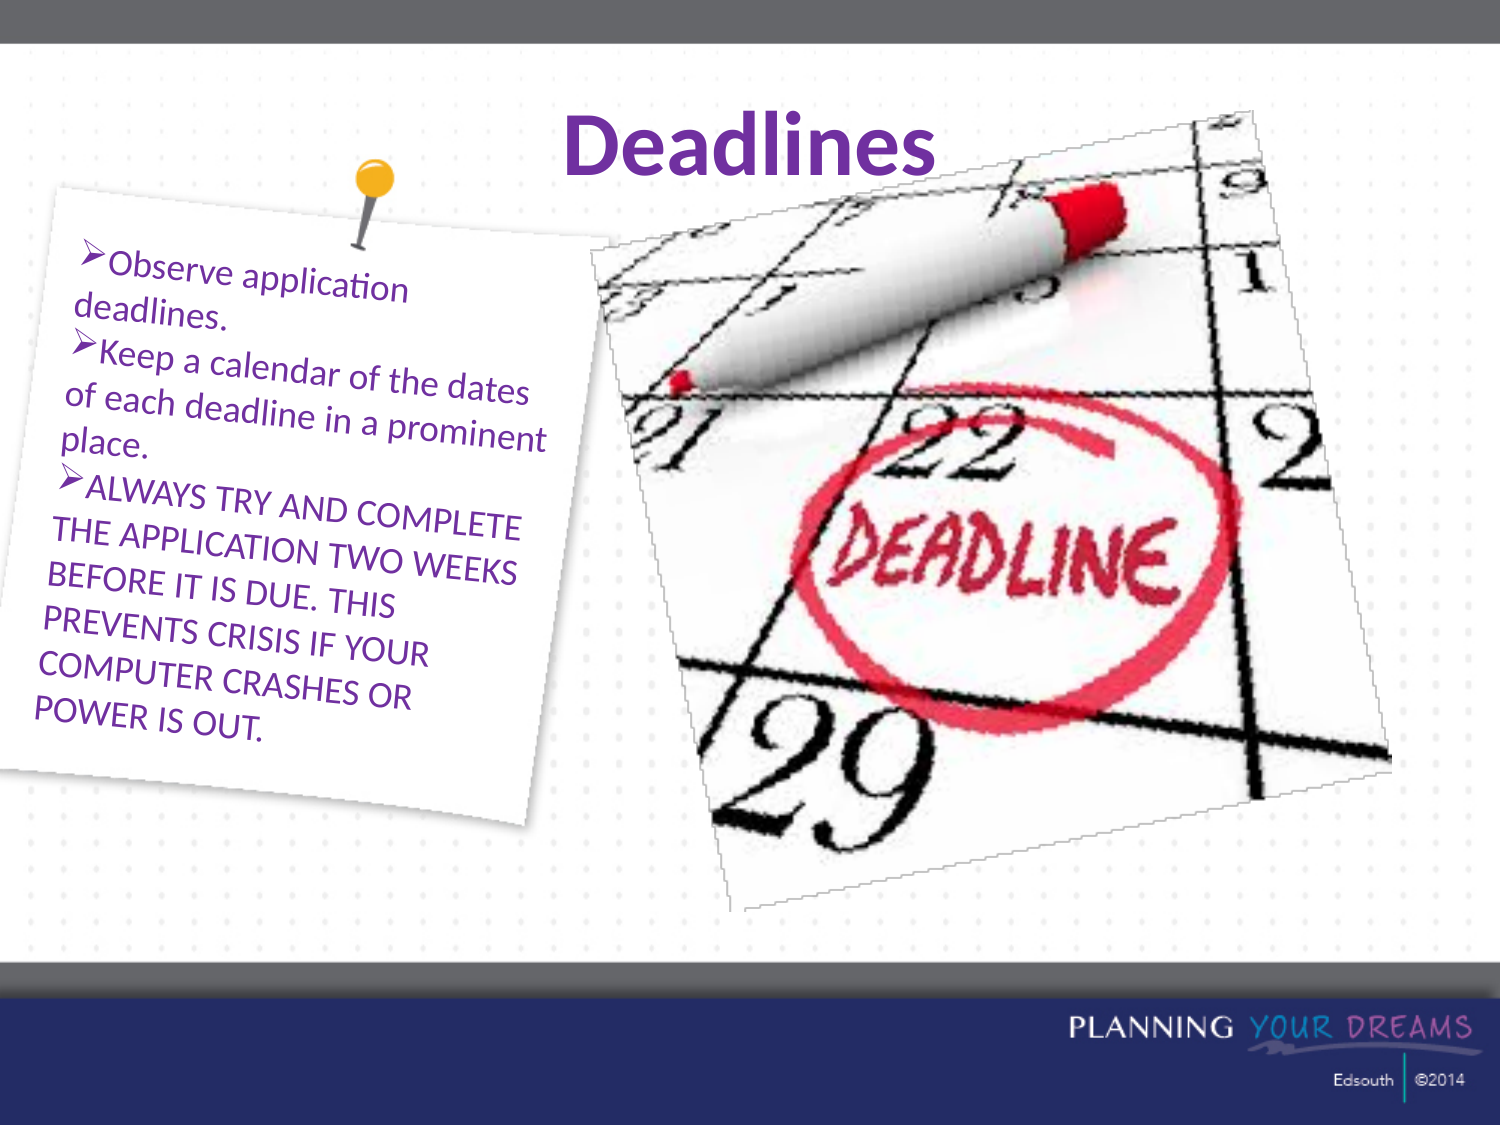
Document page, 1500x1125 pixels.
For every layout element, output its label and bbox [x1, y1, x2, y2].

picture [0, 0, 1500, 1125]
list [653, 173, 1329, 849]
